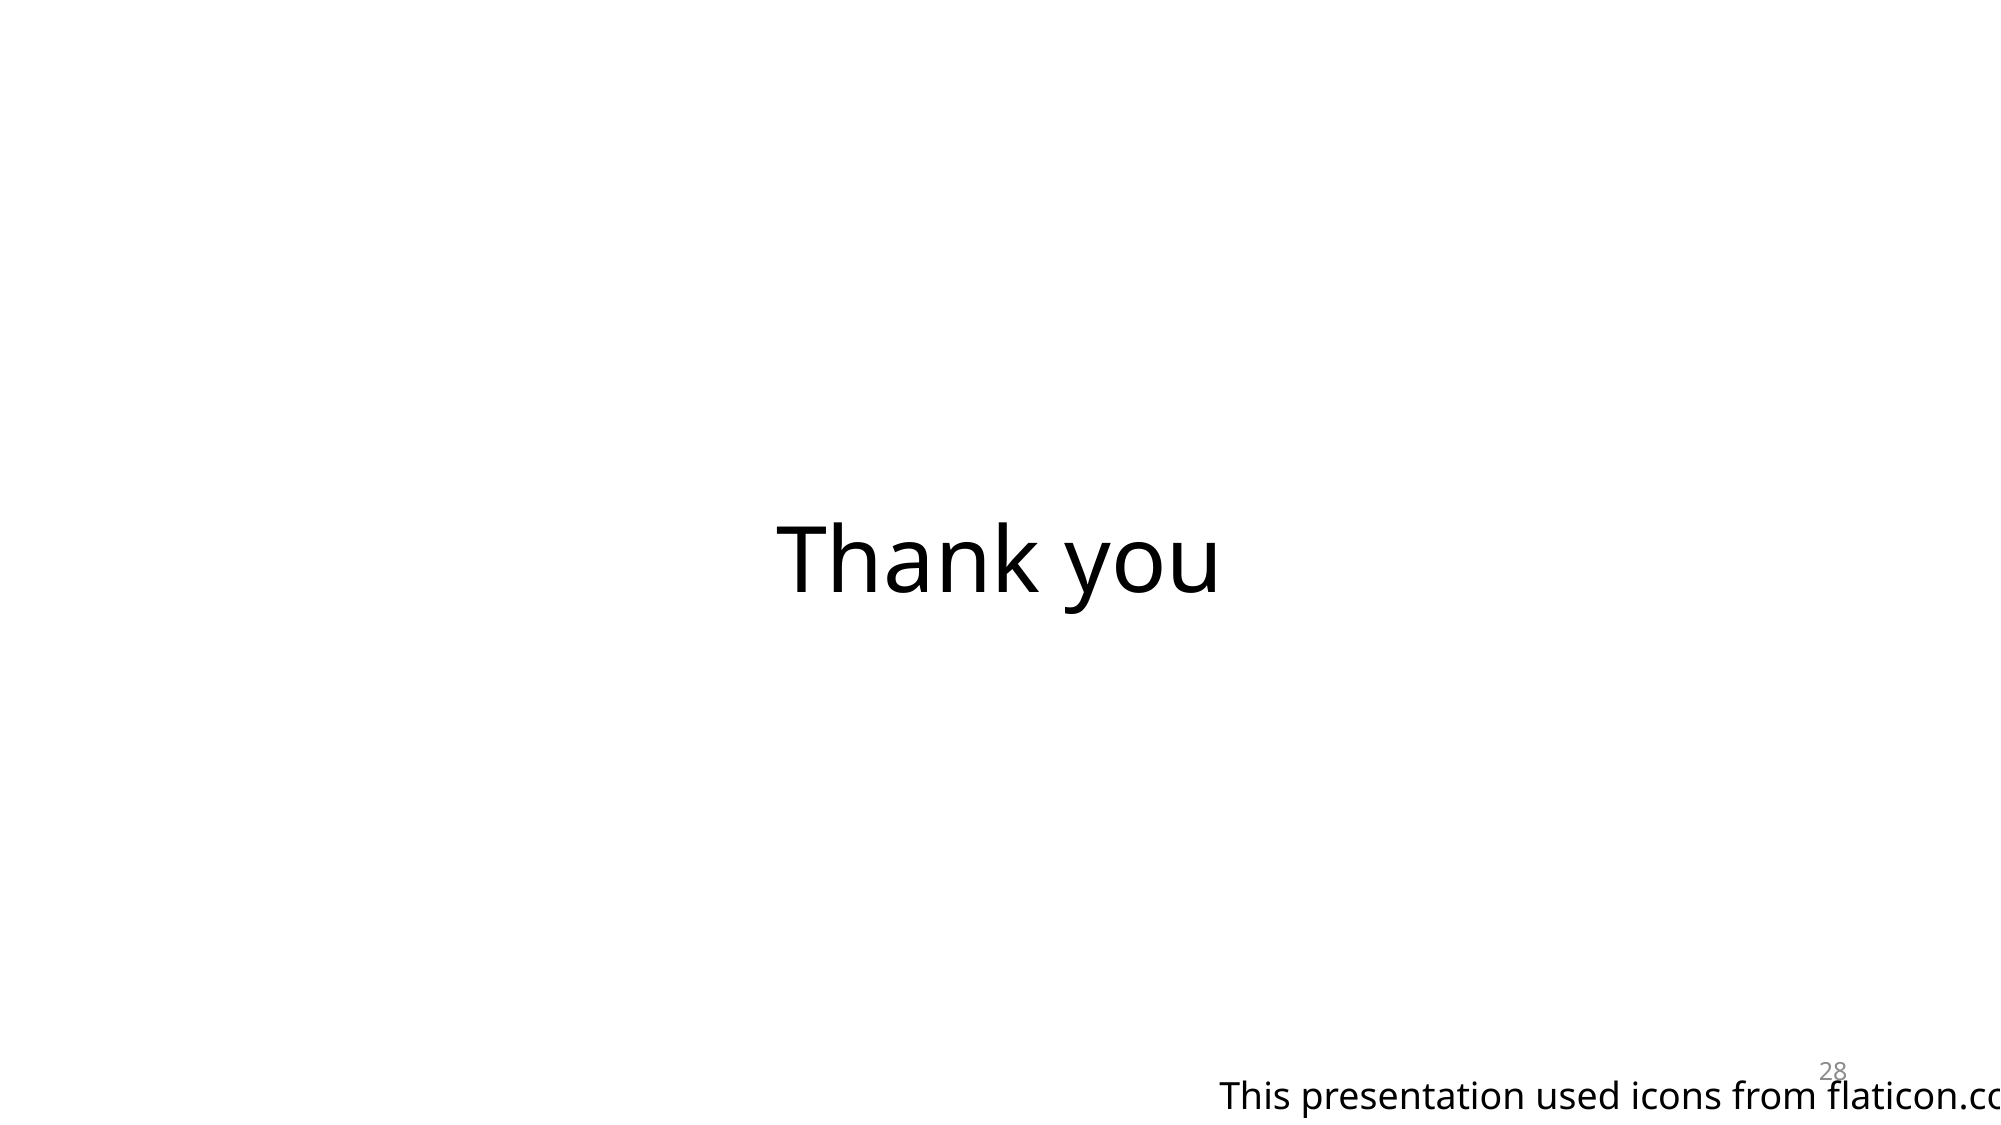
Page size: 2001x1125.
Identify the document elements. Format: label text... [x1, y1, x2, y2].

slide_number 28 [1412, 1042, 1863, 1103]
text_box This presentation used icons from flaticon.com [1204, 1064, 2000, 1125]
title Thank you [137, 453, 1863, 672]
